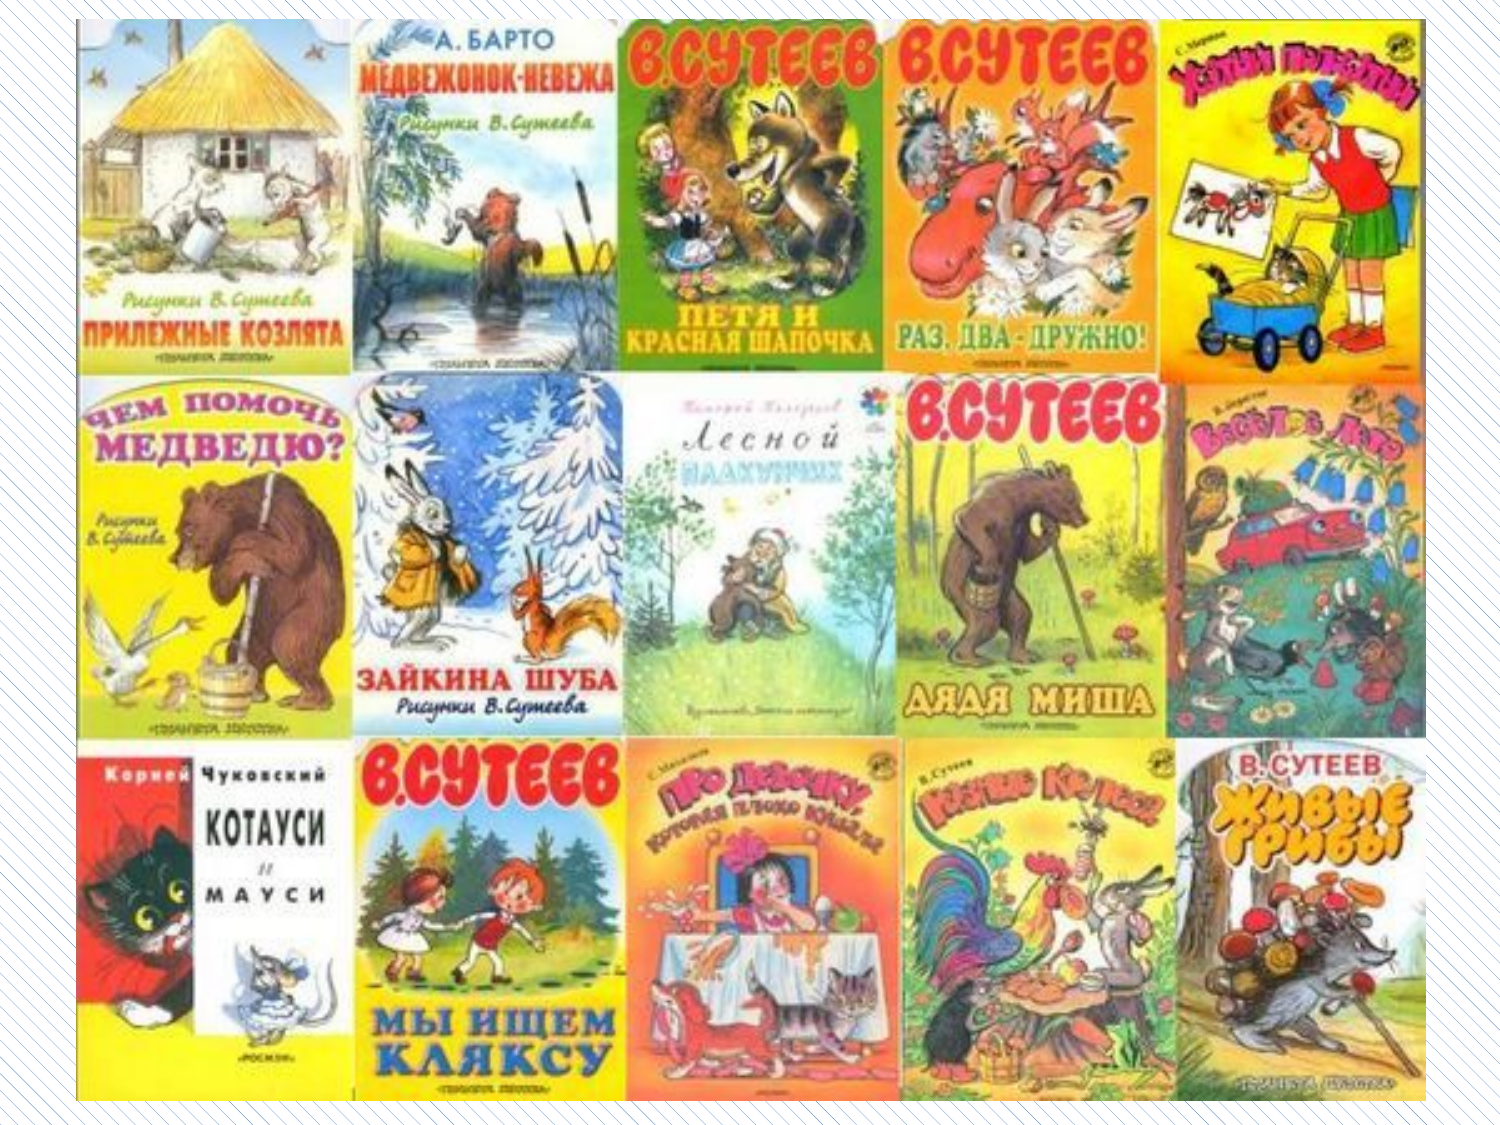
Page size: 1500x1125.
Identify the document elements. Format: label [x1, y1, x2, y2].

picture [76, 18, 1427, 1102]
